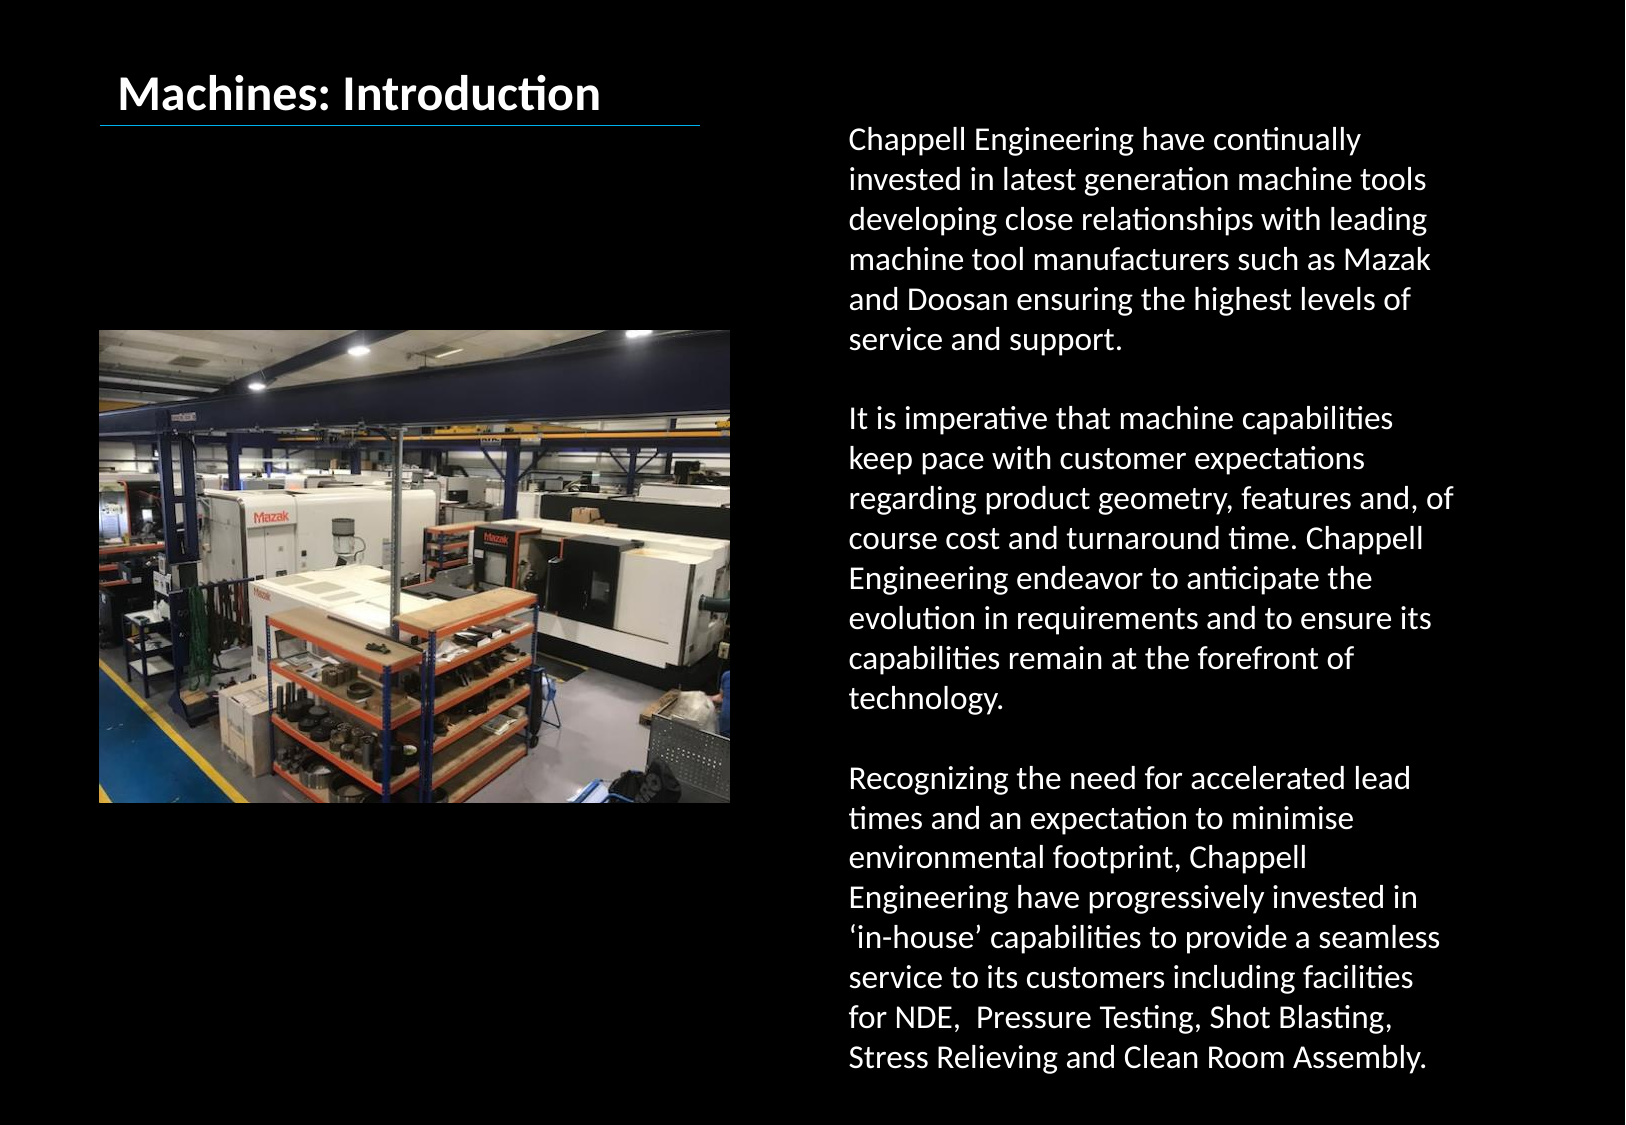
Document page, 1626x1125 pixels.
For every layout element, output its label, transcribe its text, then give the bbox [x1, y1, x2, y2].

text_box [99, 53, 730, 803]
text_box Chappell Engineering have continually invested in latest generation machine tools developing close relationships with leading machine tool manufacturers such as Mazak and Doosan ensuring the highest levels of service and support. It is imperative that machine capabilities keep pace with customer expectations regarding product geometry, features and, of course cost and turnaround time. Chappell Engineering endeavor to anticipate the evolution in requirements and to ensure its capabilities remain at the forefront of technology. Recognizing the need for accelerated lead times and an expectation to minimise environmental footprint, Chappell Engineering have progressively invested in ‘in-house’ capabilities to provide a seamless service to its customers including facilities for NDE, Pressure Testing, Shot Blasting, Stress Relieving and Clean Room Assembly. [833, 109, 1473, 1083]
